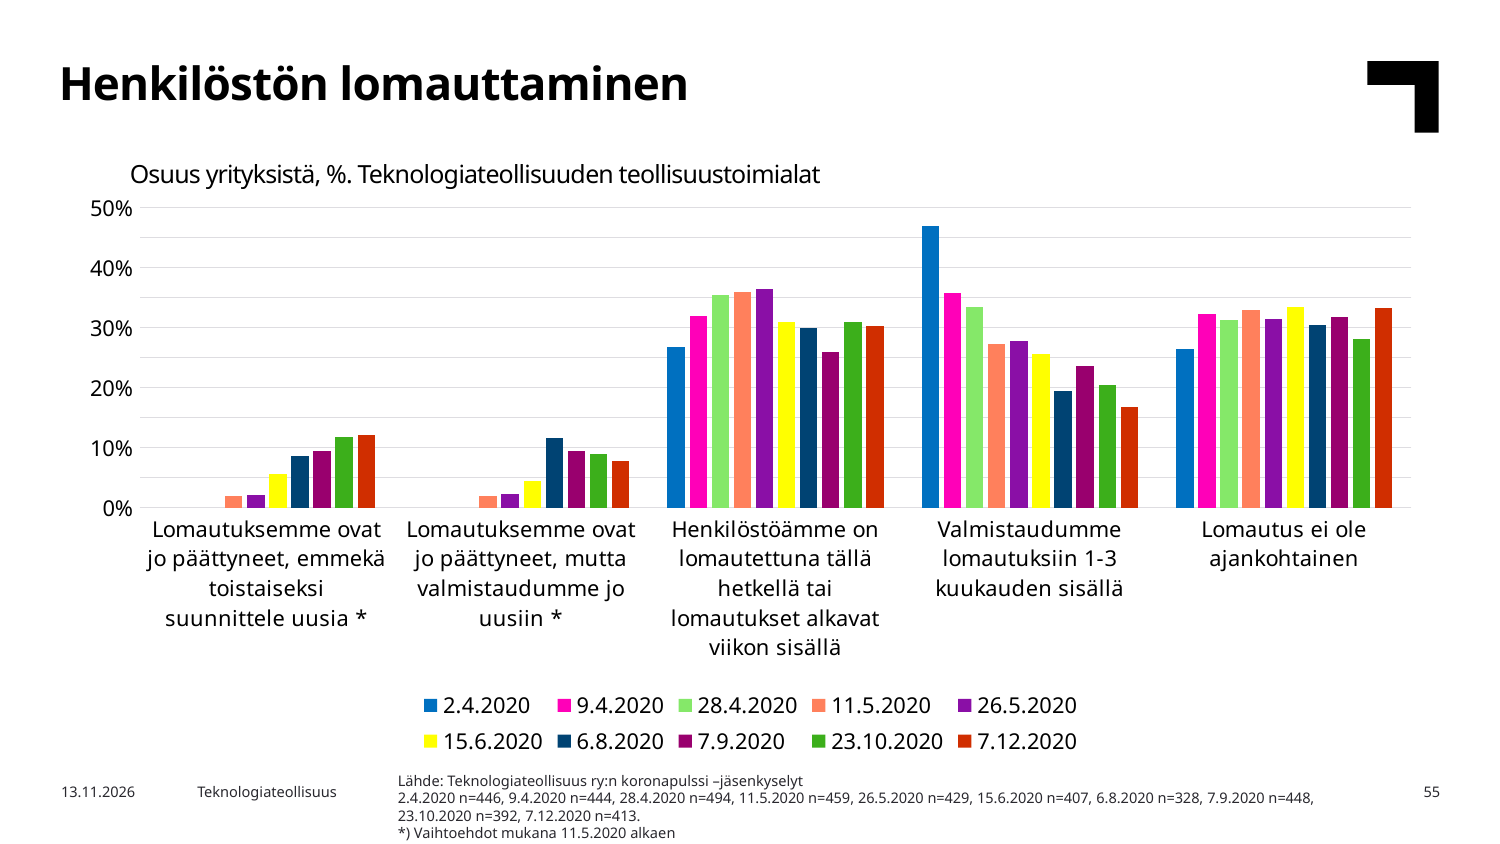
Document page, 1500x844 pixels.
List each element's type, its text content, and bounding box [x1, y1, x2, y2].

list Lähde: Teknologiateollisuus ry:n koronapulssi –jäsenkyselyt 2.4.2020 n=446, 9.4.2020 n=444, 28.4.2020 n=494, 11.5.2020 n=459, 26.5.2020 n=429, 15.6.2020 n=407, 6.8.2020 n=328, 7.9.2020 n=448, 23.10.2020 n=392, 7.12.2020 n=413. *) Vaihtoehdot mukana 11.5.2020 alkaen [382, 770, 1400, 825]
chart [62, 180, 1440, 763]
slide_number 55 [1400, 775, 1456, 803]
list Henkilöstön lomauttaminen [41, 46, 1353, 153]
footer Teknologiateollisuus [182, 775, 382, 803]
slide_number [46, 775, 182, 803]
text_box Osuus yrityksistä, %. Teknologiateollisuuden teollisuustoimialat [123, 152, 998, 179]
